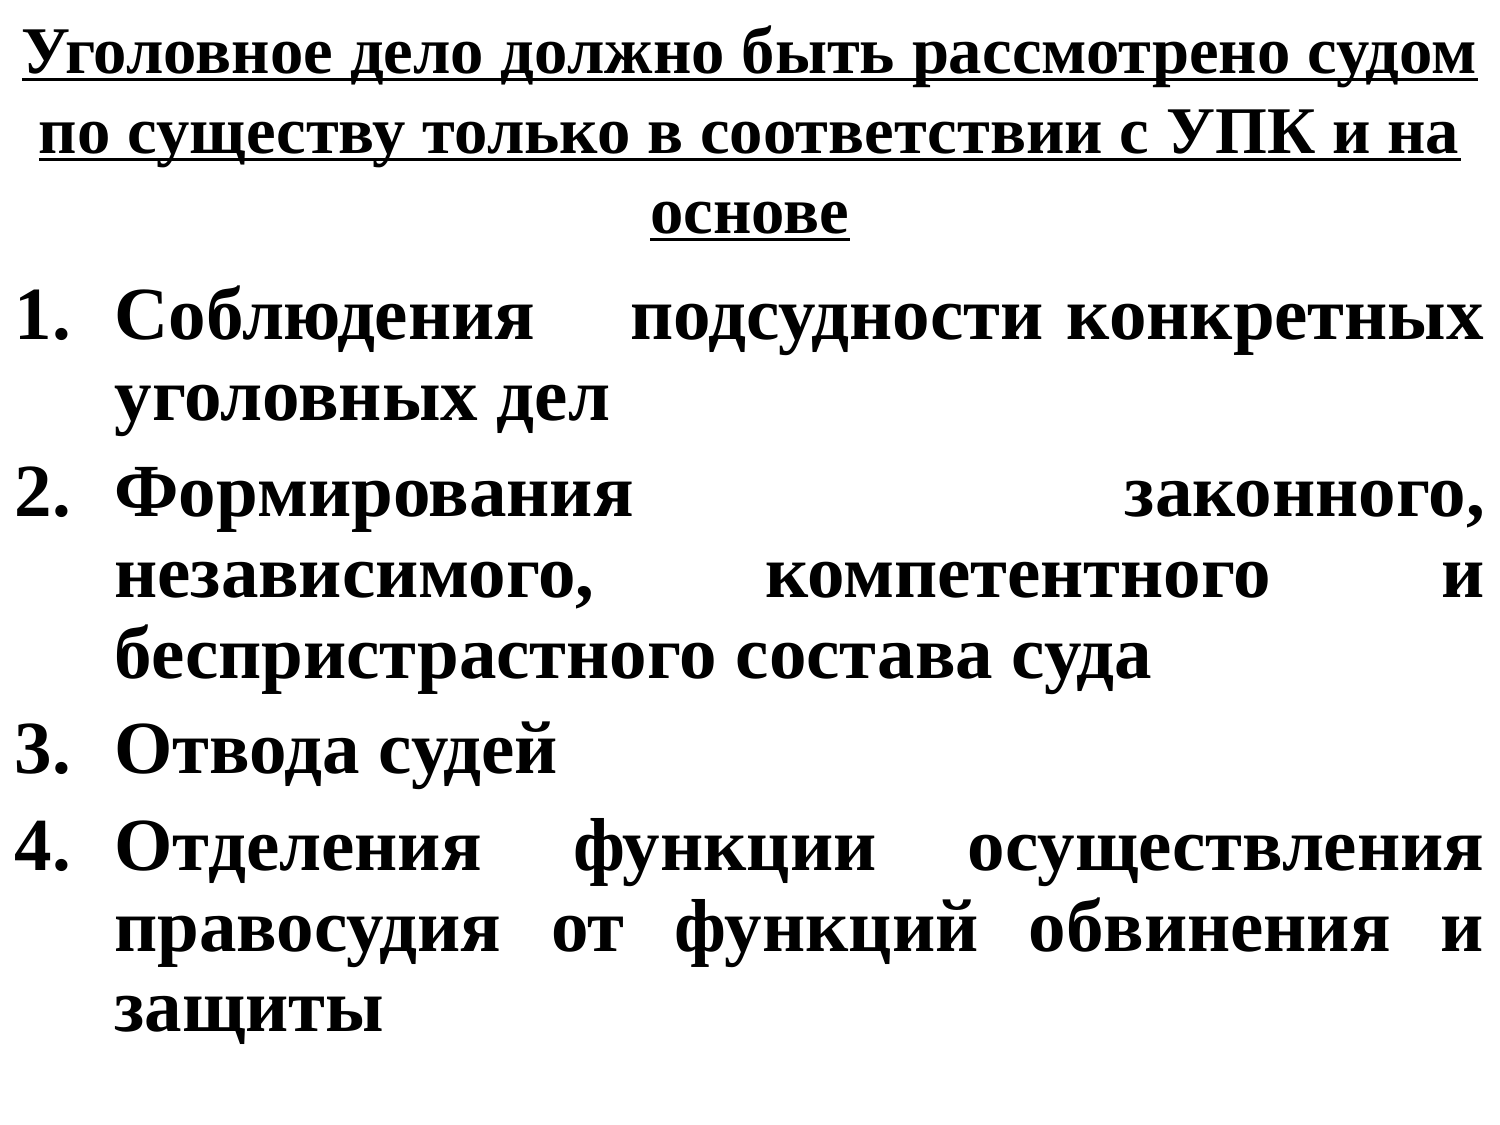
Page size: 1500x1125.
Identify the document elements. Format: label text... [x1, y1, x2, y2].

text_box Соблюдения подсудности конкретных уголовных дел Формирования законного, независимого, компетентного и беспристрастного состава суда Отвода судей Отделения функции осуществления правосудия от функций обвинения и защиты [0, 267, 1500, 1125]
text_box Уголовное дело должно быть рассмотрено судом по существу только в соответствии с УПК и на основе [0, 0, 1500, 267]
